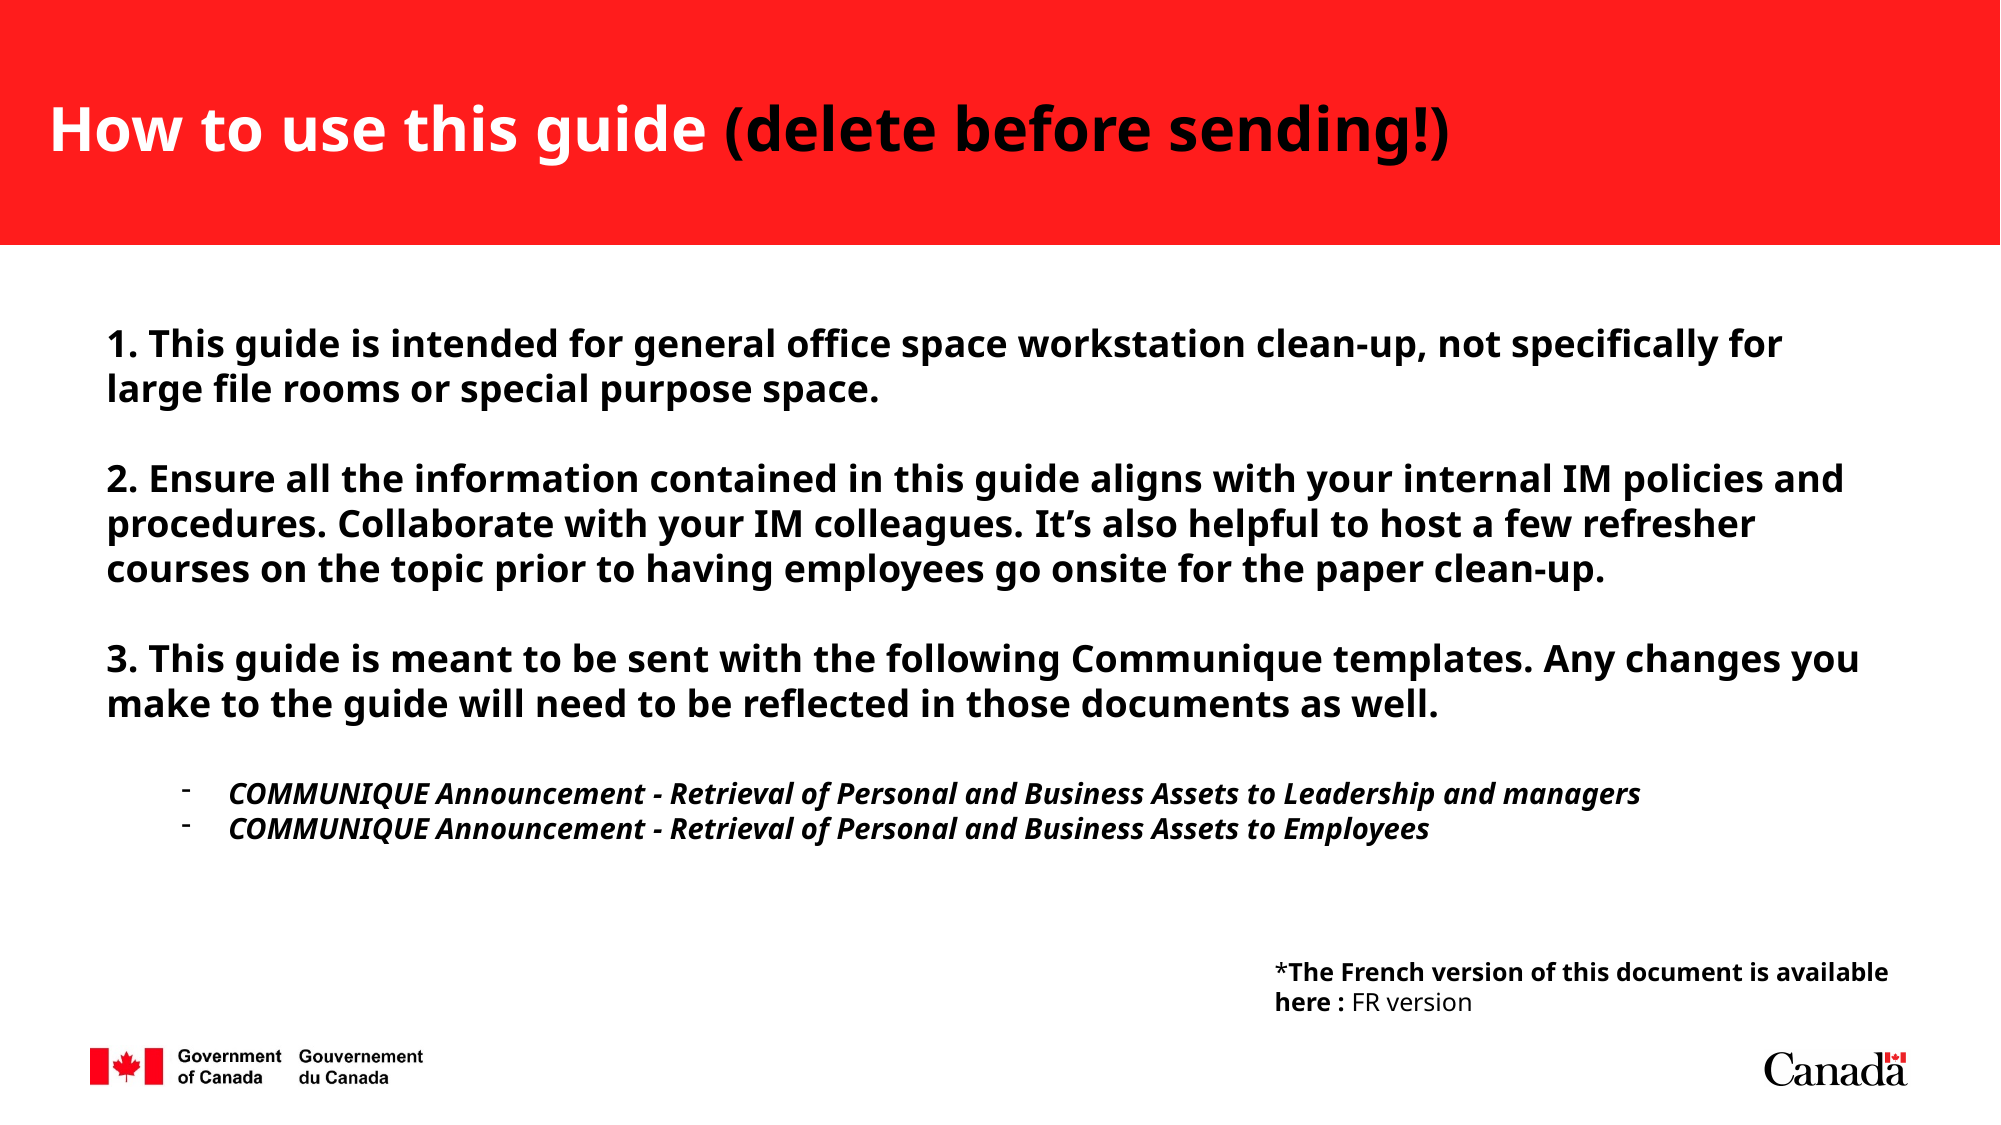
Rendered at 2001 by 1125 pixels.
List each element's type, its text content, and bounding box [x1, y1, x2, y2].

text_box 1. This guide is intended for general office space workstation clean-up, not specifically for large file rooms or special purpose space. 2. Ensure all the information contained in this guide aligns with your internal IM policies and procedures. Collaborate with your IM colleagues. It’s also helpful to host a few refresher courses on the topic prior to having employees go onsite for the paper clean-up. 3. This guide is meant to be sent with the following Communique templates. Any changes you make to the guide will need to be reflected in those documents as well. COMMUNIQUE Announcement - Retrieval of Personal and Business Assets to Leadership and managers COMMUNIQUE Announcement - Retrieval of Personal and Business Assets to Employees [91, 312, 1905, 1003]
picture [90, 1045, 425, 1087]
picture [1764, 1049, 1911, 1087]
text_box *The French version of this document is available here : FR version [1259, 949, 1951, 1024]
title How to use this guide (delete before sending!) [33, 35, 1493, 173]
text_box [0, 0, 2000, 246]
